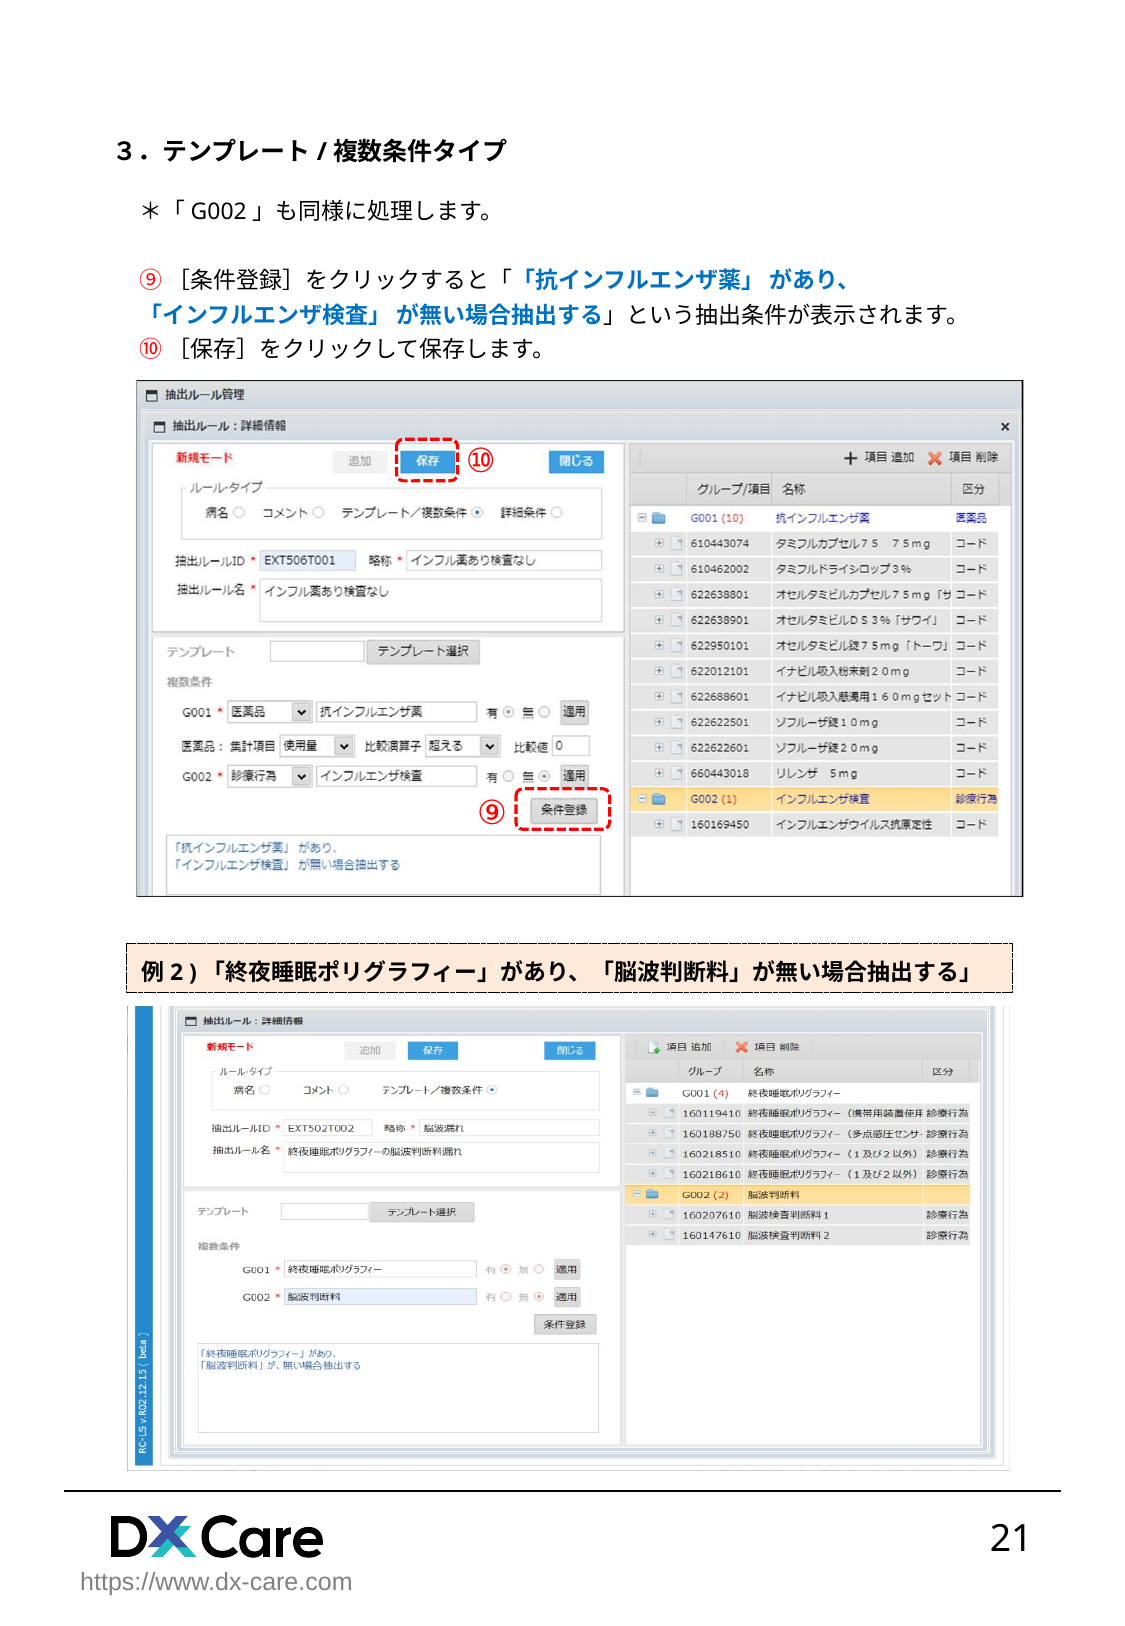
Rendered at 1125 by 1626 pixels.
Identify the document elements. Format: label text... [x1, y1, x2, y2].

text_box 例2 )「終夜睡眠ポリグラフィー」があり、「脳波判断料」が無い場合抽出する」 [126, 943, 1013, 993]
slide_number 130 [794, 1506, 1048, 1593]
picture [126, 1005, 1010, 1471]
text_box ＊「G002」も同様に処理します。 ⑨［条件登録］をクリックすると「「抗インフルエンザ薬」 があり、 「インフルエンザ検査」 が無い場合抽出する」という抽出条件が表示されます。 ⑩［保存］をクリックして保存します。 [124, 182, 1021, 370]
text_box ３．テンプレート/複数条件タイプ [18, 120, 1076, 174]
picture [111, 1515, 323, 1558]
picture [134, 379, 1024, 898]
